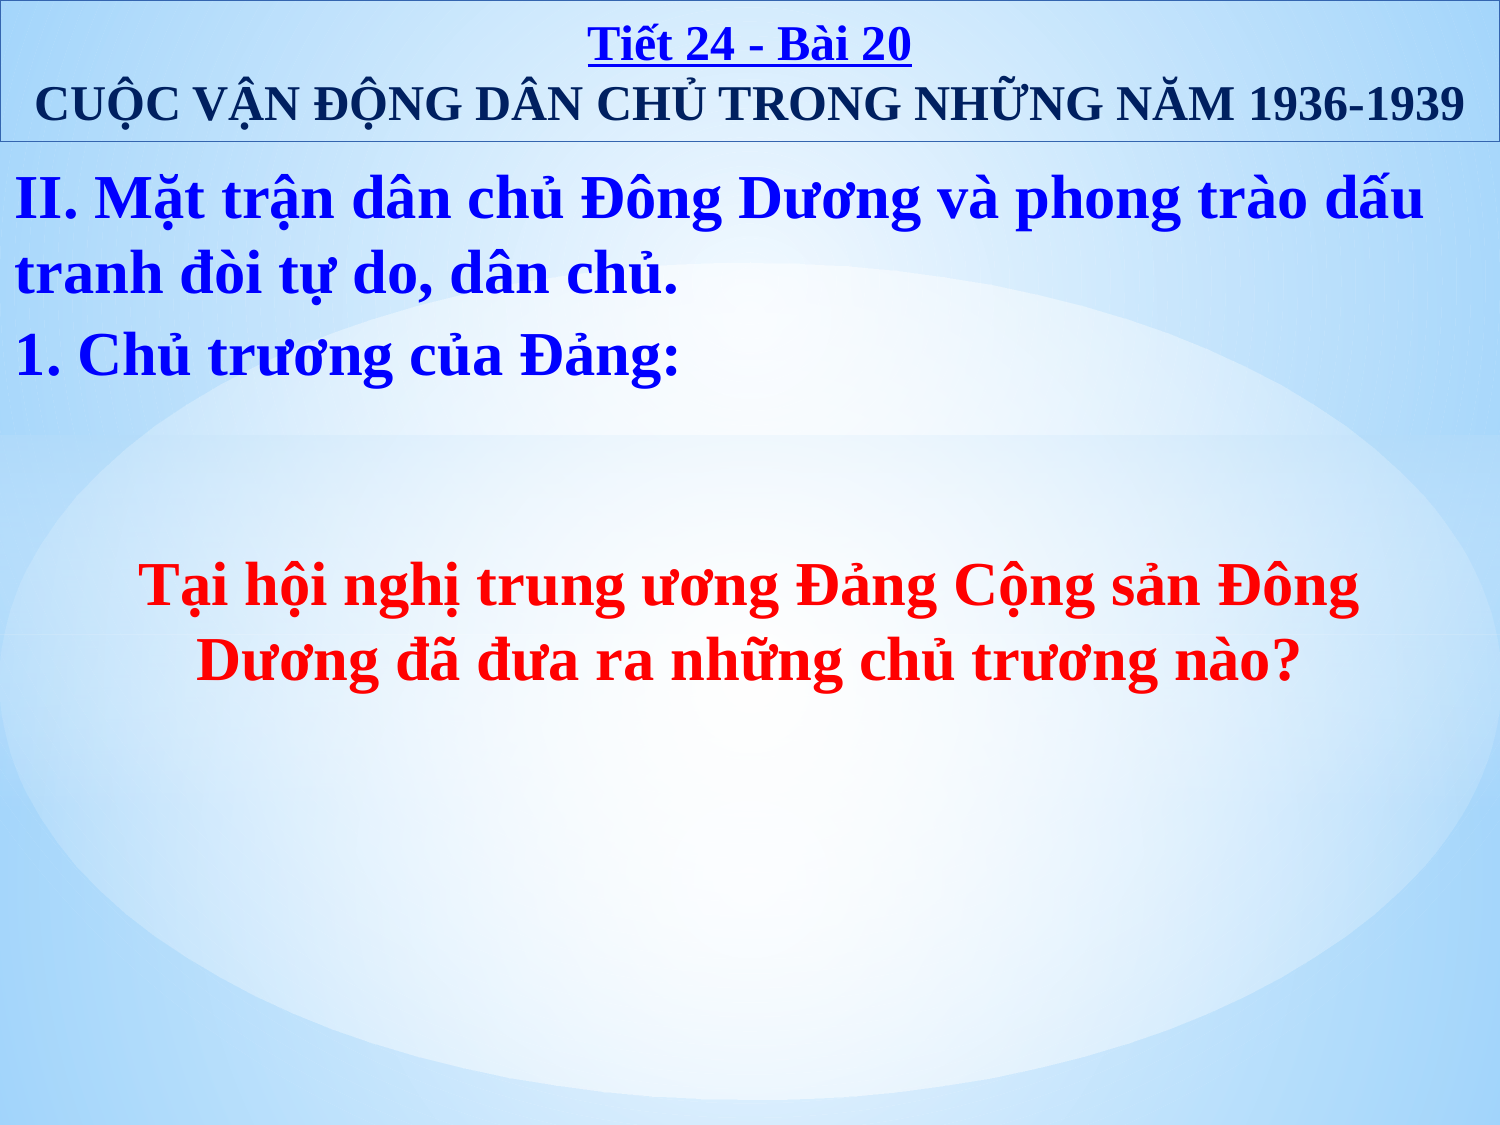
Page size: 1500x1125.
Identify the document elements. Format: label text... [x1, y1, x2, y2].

text_box II. Mặt trận dân chủ Đông Dương và phong trào dấu tranh đòi tự do, dân chủ. [0, 162, 1500, 299]
text_box 1. Chủ trương của Đảng: [0, 299, 1500, 400]
text_box Tại hội nghị trung ương Đảng Cộng sản Đông Dương đã đưa ra những chủ trương nào? [93, 542, 1407, 693]
text_box Tiết 24 - Bài 20 CUỘC VẬN ĐỘNG DÂN CHỦ TRONG NHỮNG NĂM 1936-1939 [0, 0, 1500, 142]
